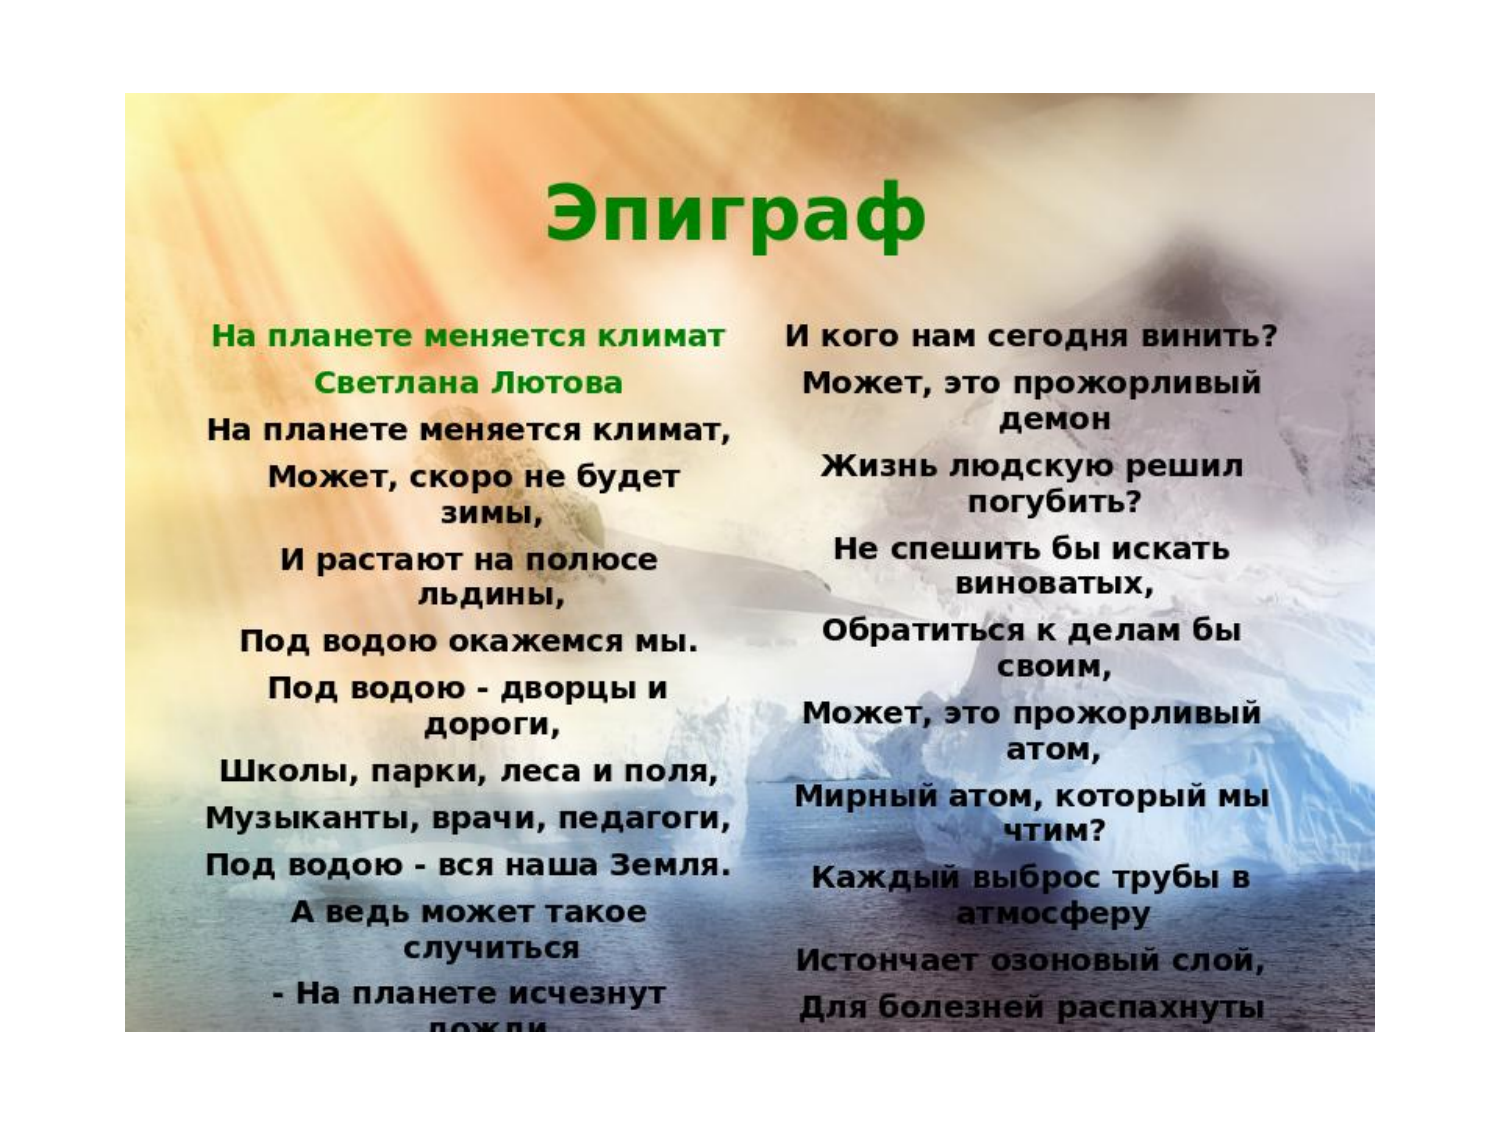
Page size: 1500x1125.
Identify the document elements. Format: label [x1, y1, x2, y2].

picture [124, 93, 1376, 1032]
